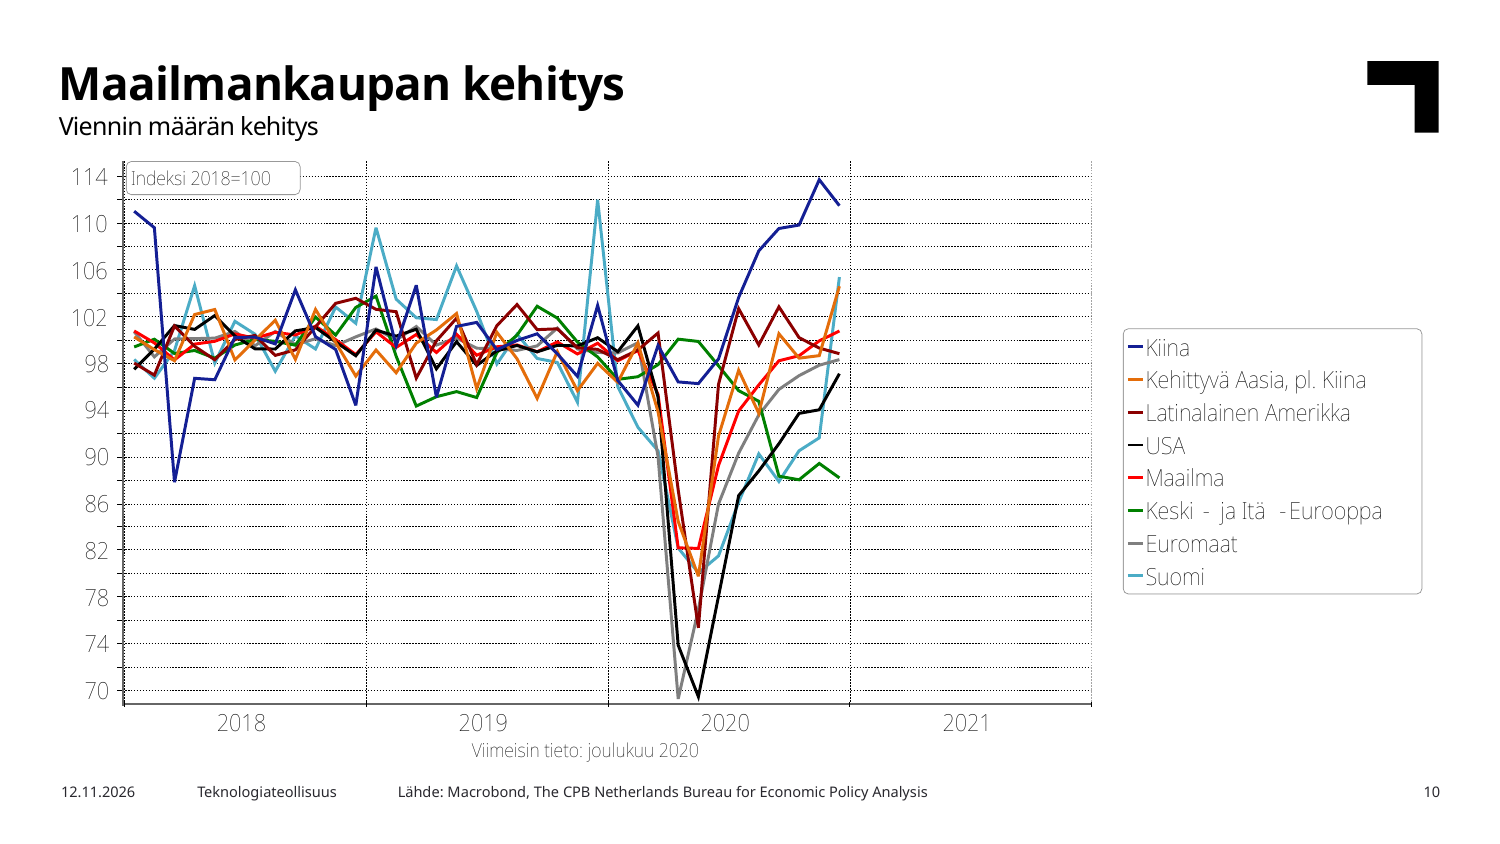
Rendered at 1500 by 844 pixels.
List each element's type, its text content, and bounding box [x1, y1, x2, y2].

footer Teknologiateollisuus [182, 784, 382, 803]
list Lähde: Macrobond, The CPB Netherlands Bureau for Economic Policy Analysis [382, 784, 1144, 803]
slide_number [46, 775, 182, 803]
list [62, 152, 1431, 776]
list Maailmankaupan kehitys Viennin määrän kehitys [41, 46, 1353, 153]
slide_number 10 [1313, 775, 1456, 803]
